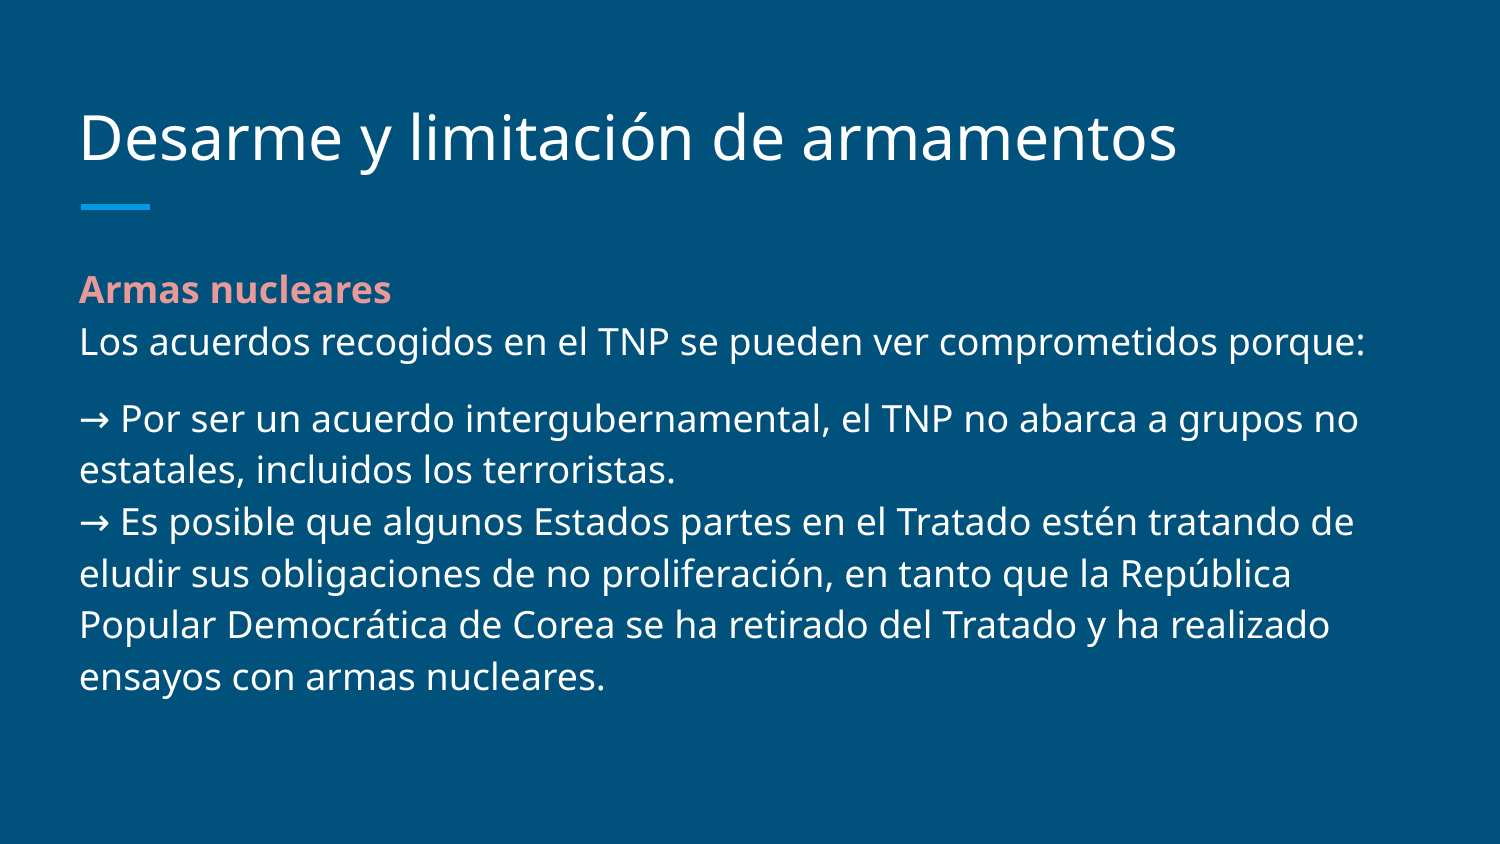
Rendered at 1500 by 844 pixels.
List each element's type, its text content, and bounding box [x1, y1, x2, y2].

list Armas nucleares Los acuerdos recogidos en el TNP se pueden ver comprometidos porque: → Por ser un acuerdo intergubernamental, el TNP no abarca a grupos no estatales, incluidos los terroristas. → Es posible que algunos Estados partes en el Tratado estén tratando de eludir sus obligaciones de no proliferación, en tanto que la República Popular Democrática de Corea se ha retirado del Tratado y ha realizado ensayos con armas nucleares. [63, 244, 1437, 750]
title Desarme y limitación de armamentos [63, 75, 1437, 188]
